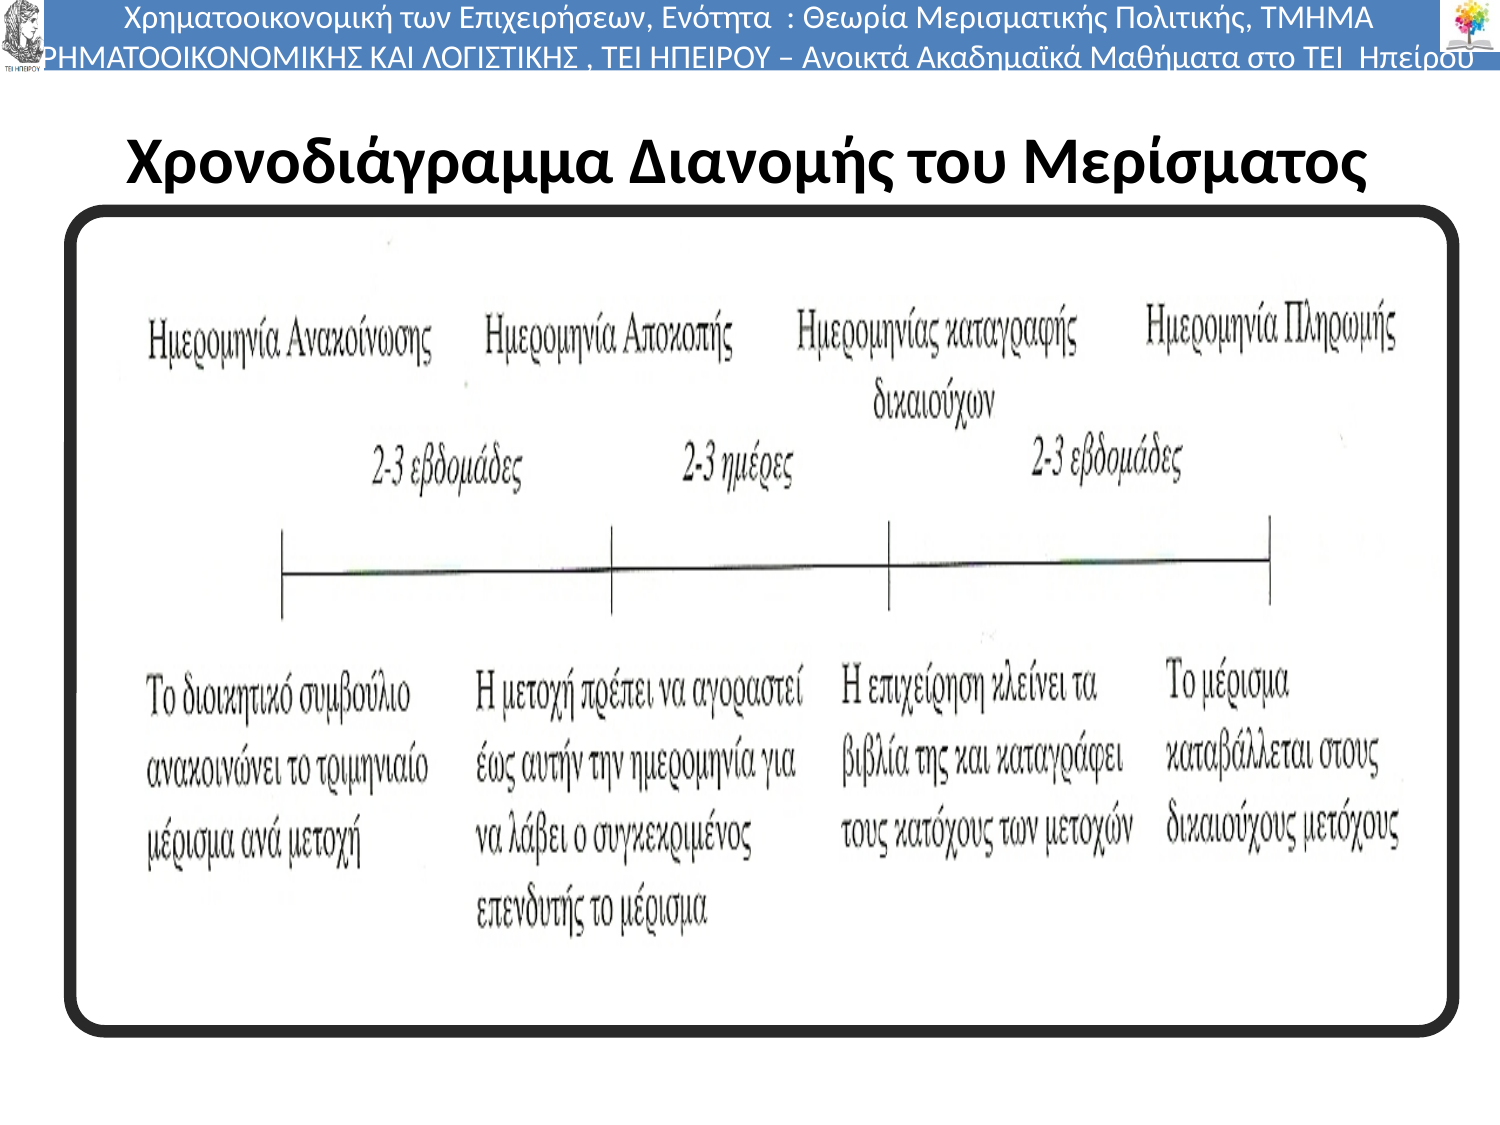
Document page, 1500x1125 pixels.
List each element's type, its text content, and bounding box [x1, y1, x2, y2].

title Χρονοδιάγραμμα Διανομής του Μερίσματος [70, 82, 1425, 209]
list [70, 210, 1454, 1032]
picture [0, 0, 45, 75]
text_box Χρηματοοικονομική των Επιχειρήσεων, Ενότητα : Θεωρία Μερισματικής Πολιτικής, ΤΜΗΜΑ ΧΡΗΜΑΤΟΟΙΚΟΝΟΜΙΚΉΣ ΚΑΙ ΛΟΓΙΣΤΙΚΗΣ , ΤΕΙ ΗΠΕΙΡΟΥ – Ανοικτά Ακαδημαϊκά Μαθήματα στο ΤΕΙ Ηπείρου [45, 0, 1500, 72]
picture [1439, 0, 1500, 53]
